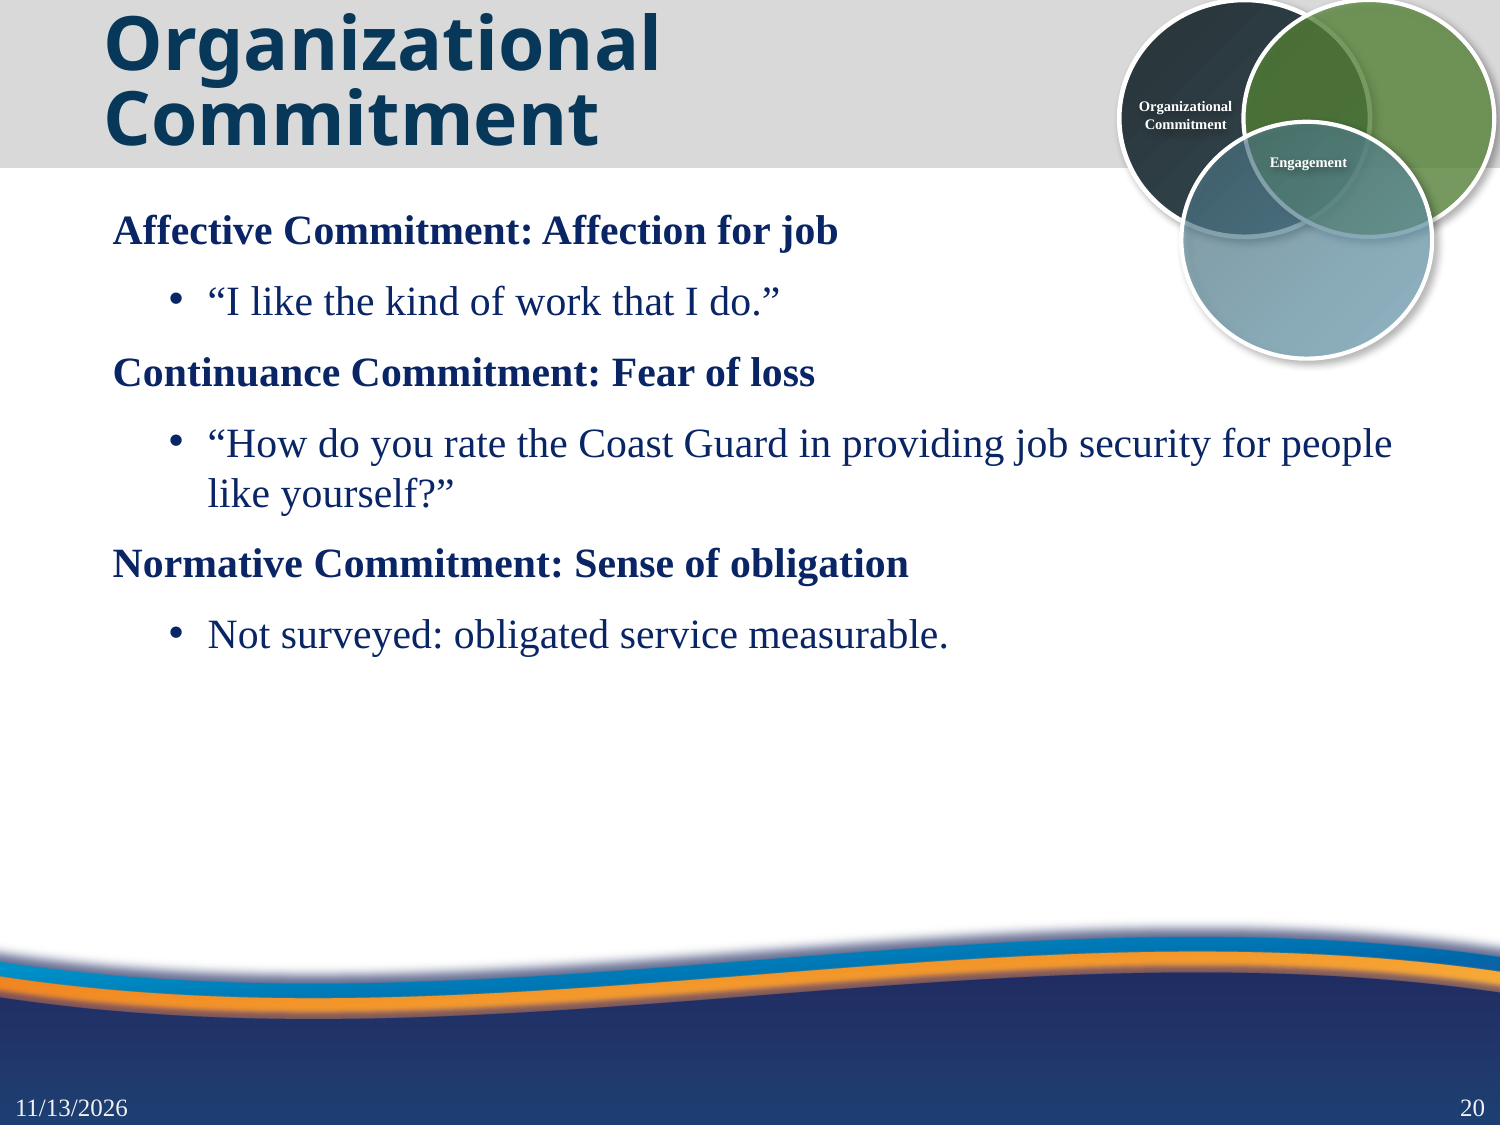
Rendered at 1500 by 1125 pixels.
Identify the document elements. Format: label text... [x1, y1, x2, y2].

list Affective Commitment: Affection for job “I like the kind of work that I do.” Continuance Commitment: Fear of loss “How do you rate the Coast Guard in providing job security for people like yourself?” Normative Commitment: Sense of obligation Not surveyed: obligated service measurable. [97, 195, 1423, 896]
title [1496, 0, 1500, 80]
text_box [1113, 0, 1495, 359]
slide_number 19 [1349, 1087, 1500, 1125]
title Organizational Commitment [0, 0, 1111, 169]
picture [0, 169, 1500, 1125]
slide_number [0, 1087, 151, 1125]
